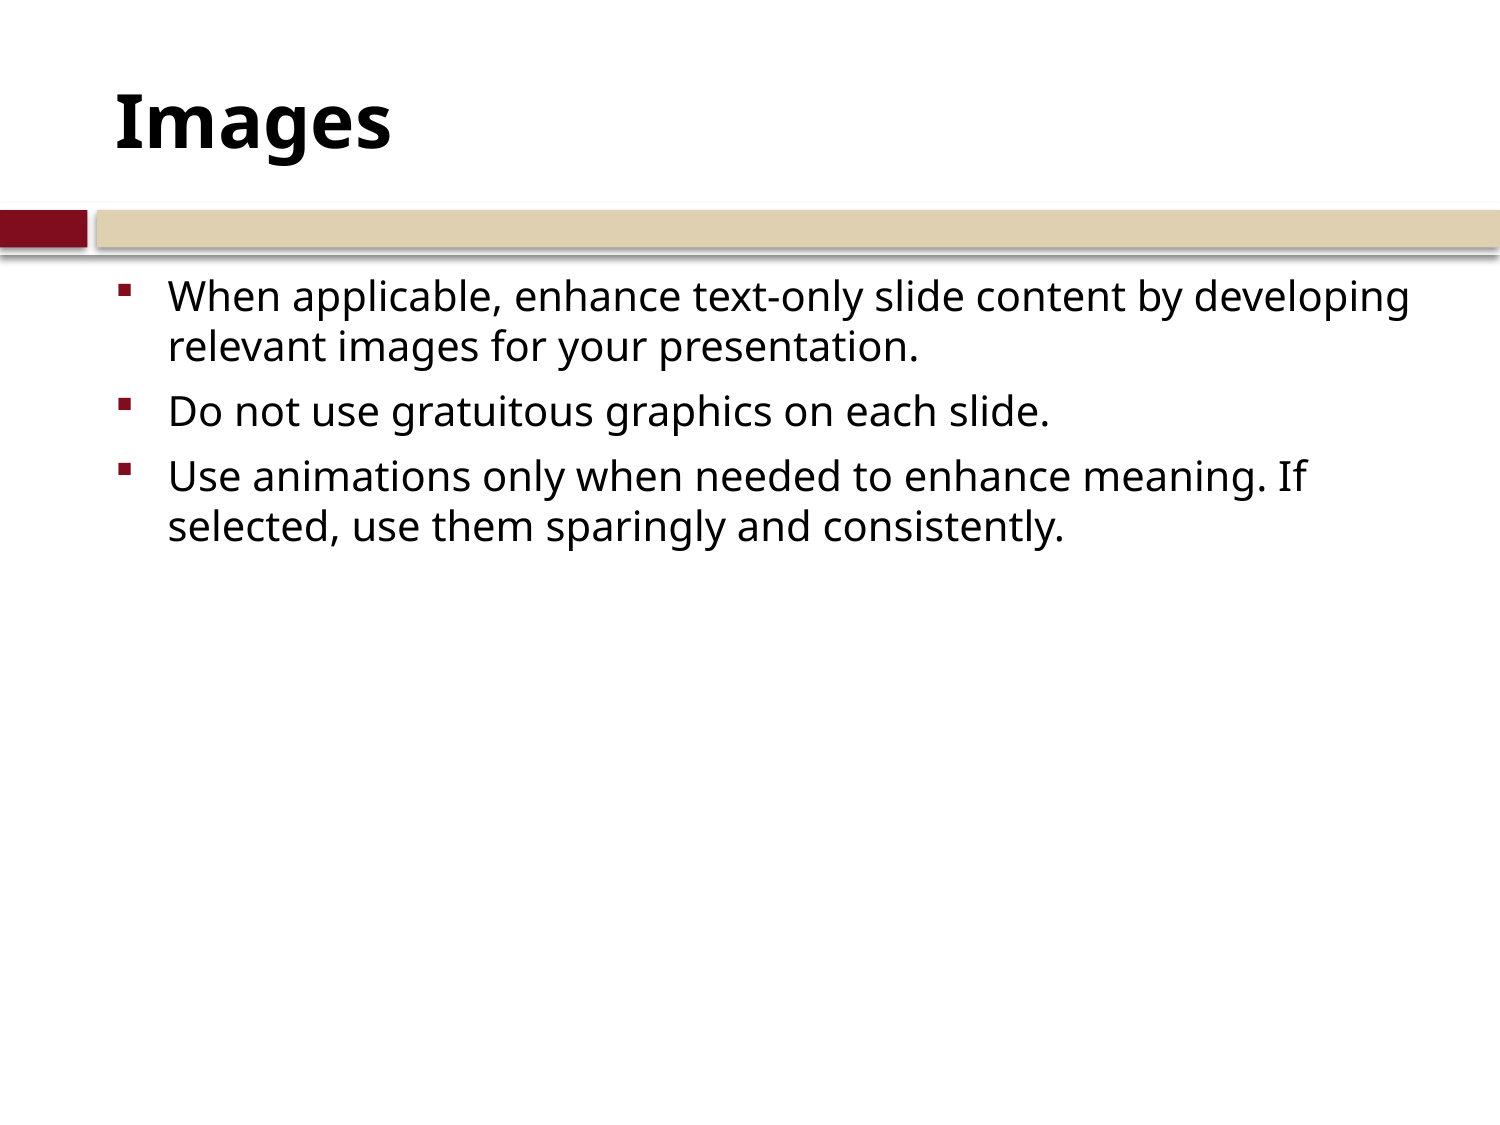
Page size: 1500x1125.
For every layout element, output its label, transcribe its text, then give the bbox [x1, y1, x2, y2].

title Images [100, 37, 1438, 200]
list When applicable, enhance text-only slide content by developing relevant images for your presentation. Do not use gratuitous graphics on each slide. Use animations only when needed to enhance meaning. If selected, use them sparingly and consistently. [100, 262, 1438, 613]
